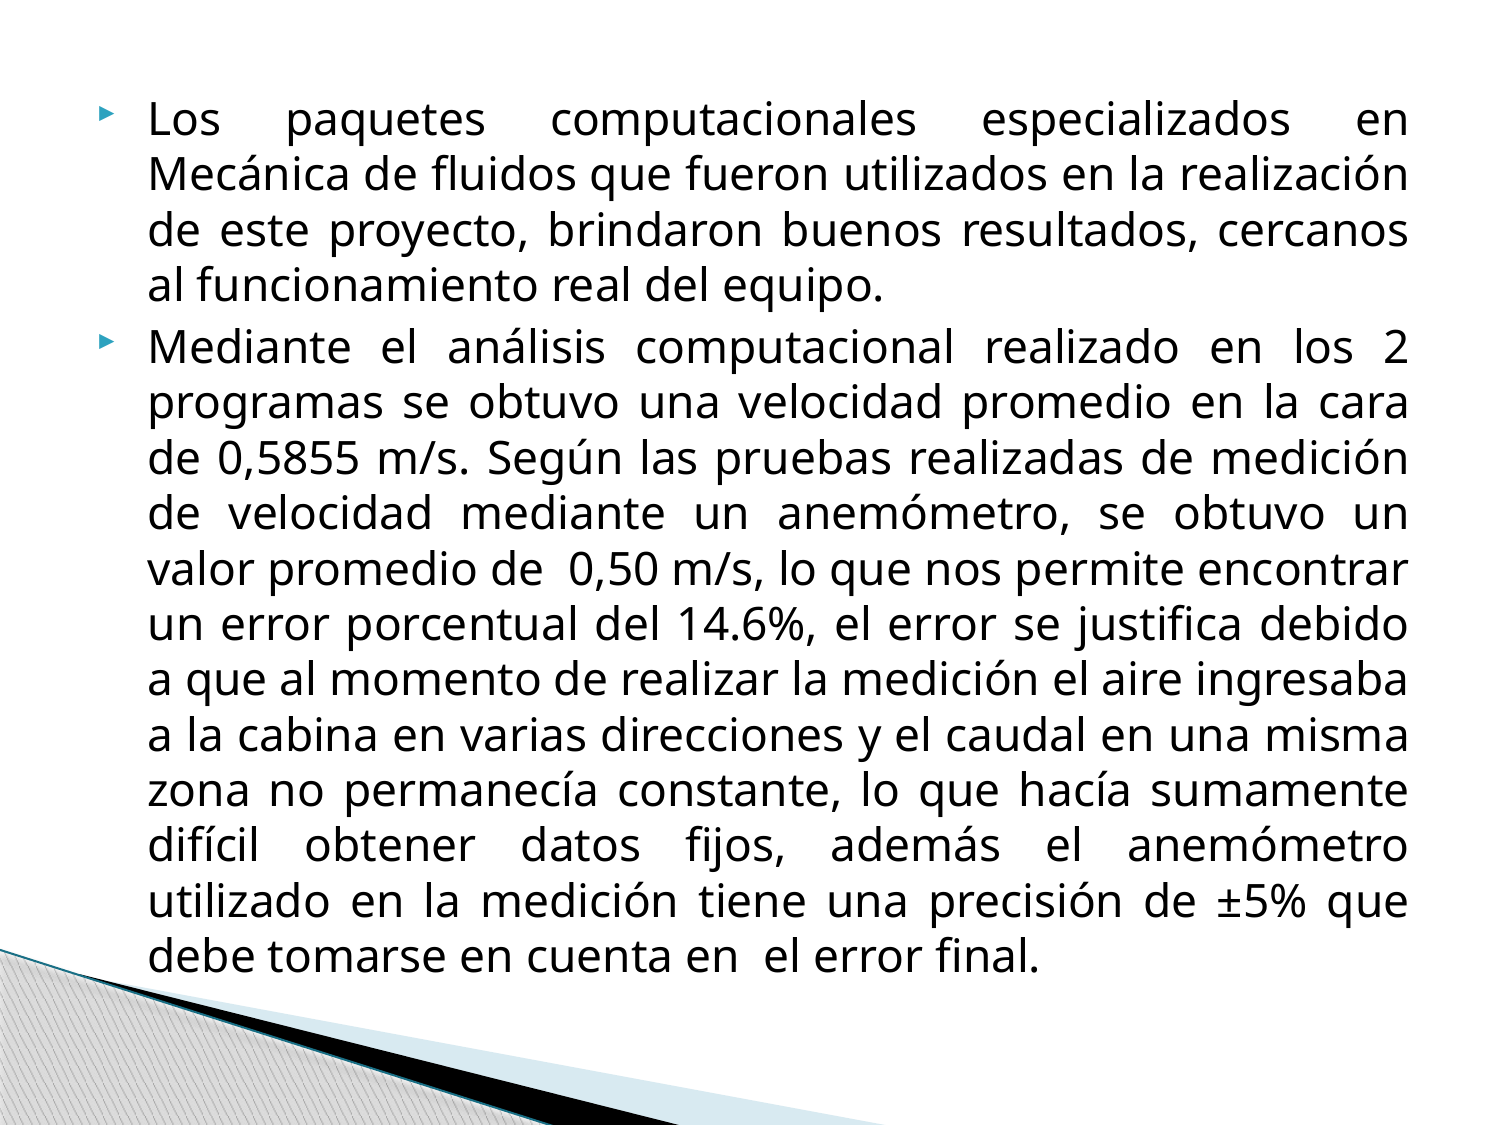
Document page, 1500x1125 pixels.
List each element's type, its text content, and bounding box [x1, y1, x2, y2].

list Los paquetes computacionales especializados en Mecánica de fluidos que fueron utilizados en la realización de este proyecto, brindaron buenos resultados, cercanos al funcionamiento real del equipo. Mediante el análisis computacional realizado en los 2 programas se obtuvo una velocidad promedio en la cara de 0,5855 m/s. Según las pruebas realizadas de medición de velocidad mediante un anemómetro, se obtuvo un valor promedio de 0,50 m/s, lo que nos permite encontrar un error porcentual del 14.6%, el error se justifica debido a que al momento de realizar la medición el aire ingresaba a la cabina en varias direcciones y el caudal en una misma zona no permanecía constante, lo que hacía sumamente difícil obtener datos fijos, además el anemómetro utilizado en la medición tiene una precisión de ±5% que debe tomarse en cuenta en el error final. [75, 82, 1425, 1043]
